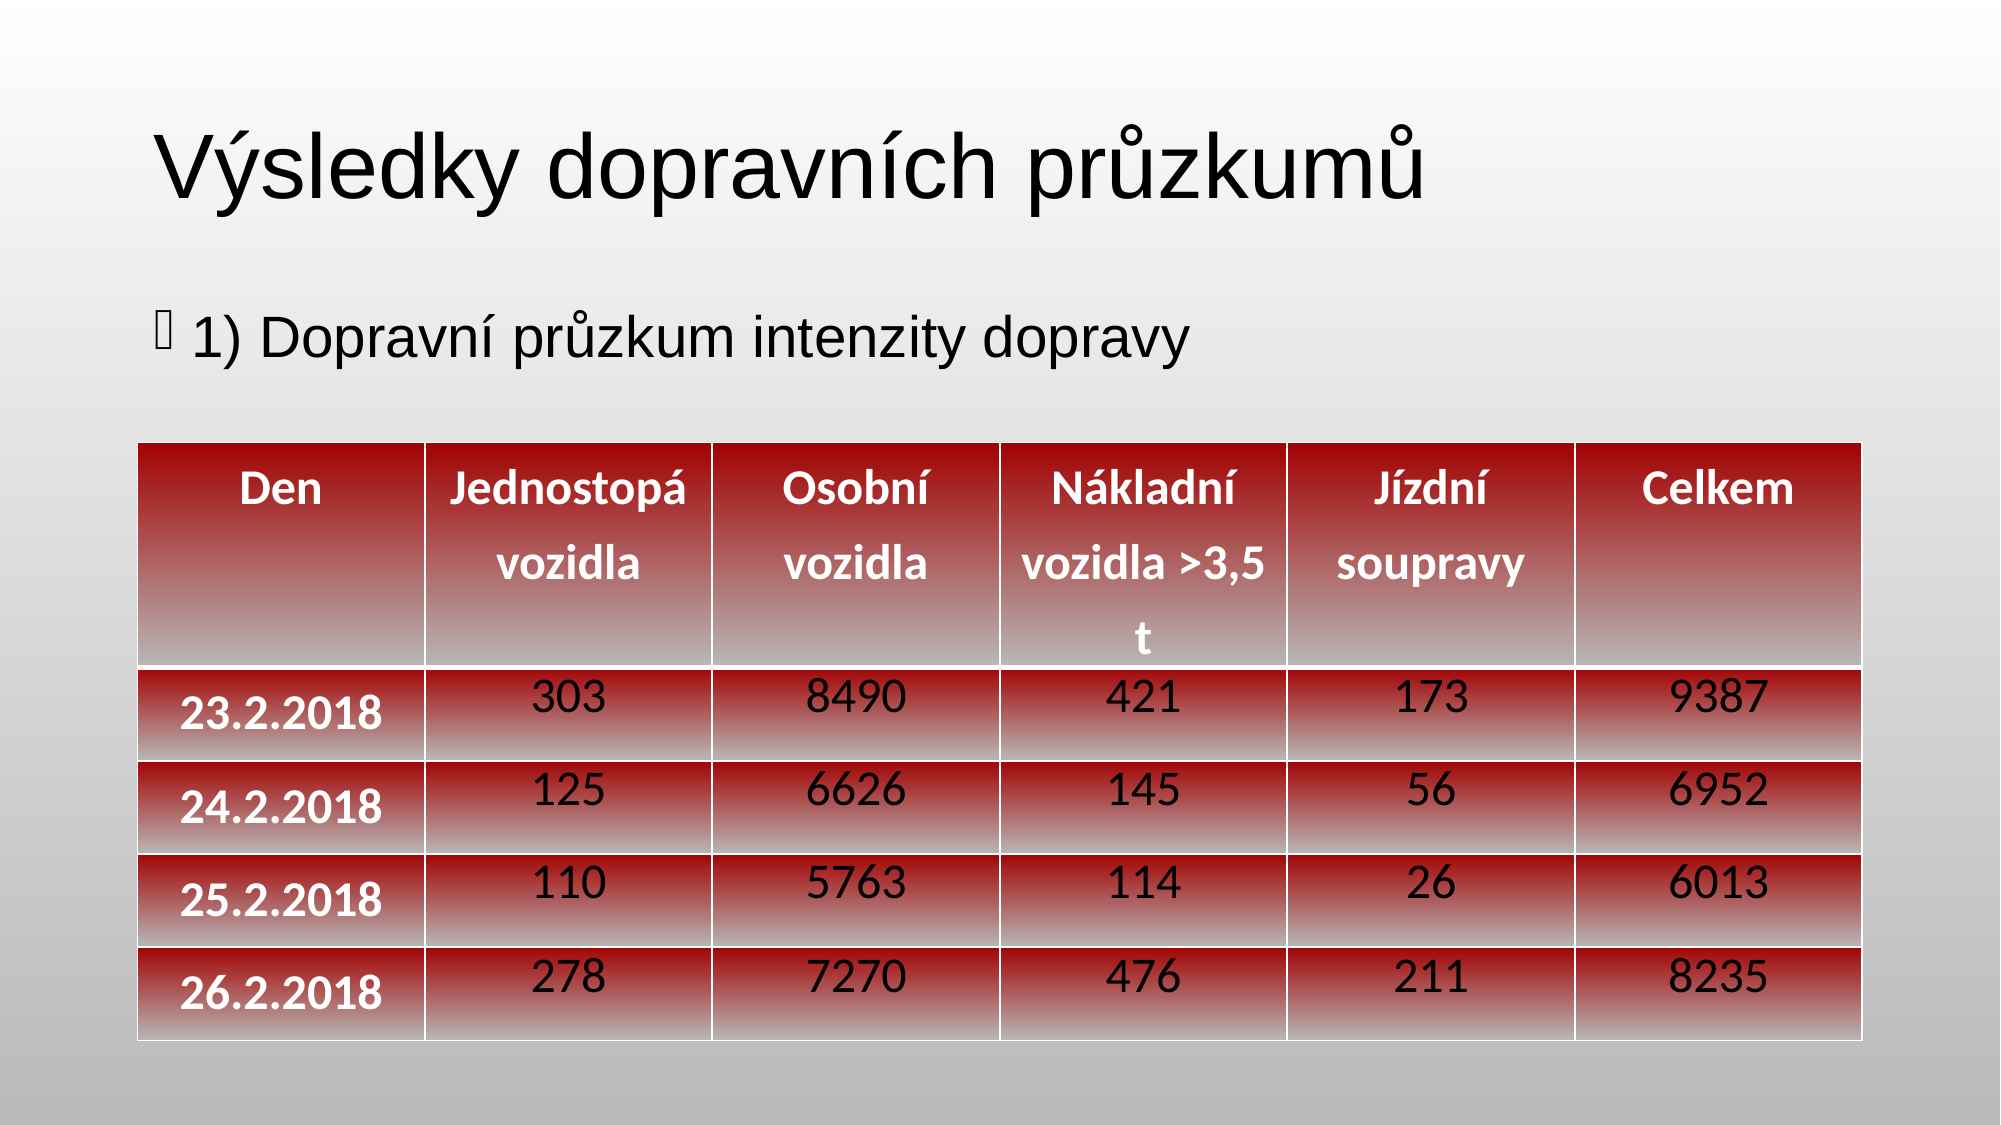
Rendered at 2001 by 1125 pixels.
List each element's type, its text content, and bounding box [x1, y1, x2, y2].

table_header Celkem [1576, 443, 1861, 665]
table_cell 114 [1001, 855, 1286, 946]
table_cell 25.2.2018 [138, 855, 424, 946]
table_cell 6626 [713, 762, 999, 853]
table_cell 476 [1001, 948, 1286, 1040]
table_cell 26 [1288, 855, 1574, 946]
table_cell 278 [426, 948, 711, 1040]
list 1) Dopravní průzkum intenzity dopravy [138, 299, 1864, 1014]
table_cell 9387 [1576, 670, 1861, 760]
table_cell 6013 [1576, 855, 1861, 946]
table_cell 24.2.2018 [138, 762, 424, 853]
table_cell 8235 [1576, 948, 1861, 1040]
table_header Den [138, 443, 424, 665]
table_cell 26.2.2018 [138, 948, 424, 1040]
table_cell 7270 [713, 948, 999, 1040]
table_cell 173 [1288, 670, 1574, 760]
table_cell 5763 [713, 855, 999, 946]
table_cell 56 [1288, 762, 1574, 853]
table_cell 211 [1288, 948, 1574, 1040]
table_cell 125 [426, 762, 711, 853]
table_cell 145 [1001, 762, 1286, 853]
title Výsledky dopravních průzkumů [138, 60, 1864, 278]
table_header Nákladní vozidla >3,5 t [1001, 443, 1286, 665]
table_header Jednostopá vozidla [426, 443, 711, 665]
table_header Jízdní soupravy [1288, 443, 1574, 665]
table_cell 110 [426, 855, 711, 946]
table_header Osobní vozidla [713, 443, 999, 665]
table_cell 8490 [713, 670, 999, 760]
table_cell 6952 [1576, 762, 1861, 853]
table_cell 303 [426, 670, 711, 760]
table_cell 23.2.2018 [138, 670, 424, 760]
table_cell 421 [1001, 670, 1286, 760]
